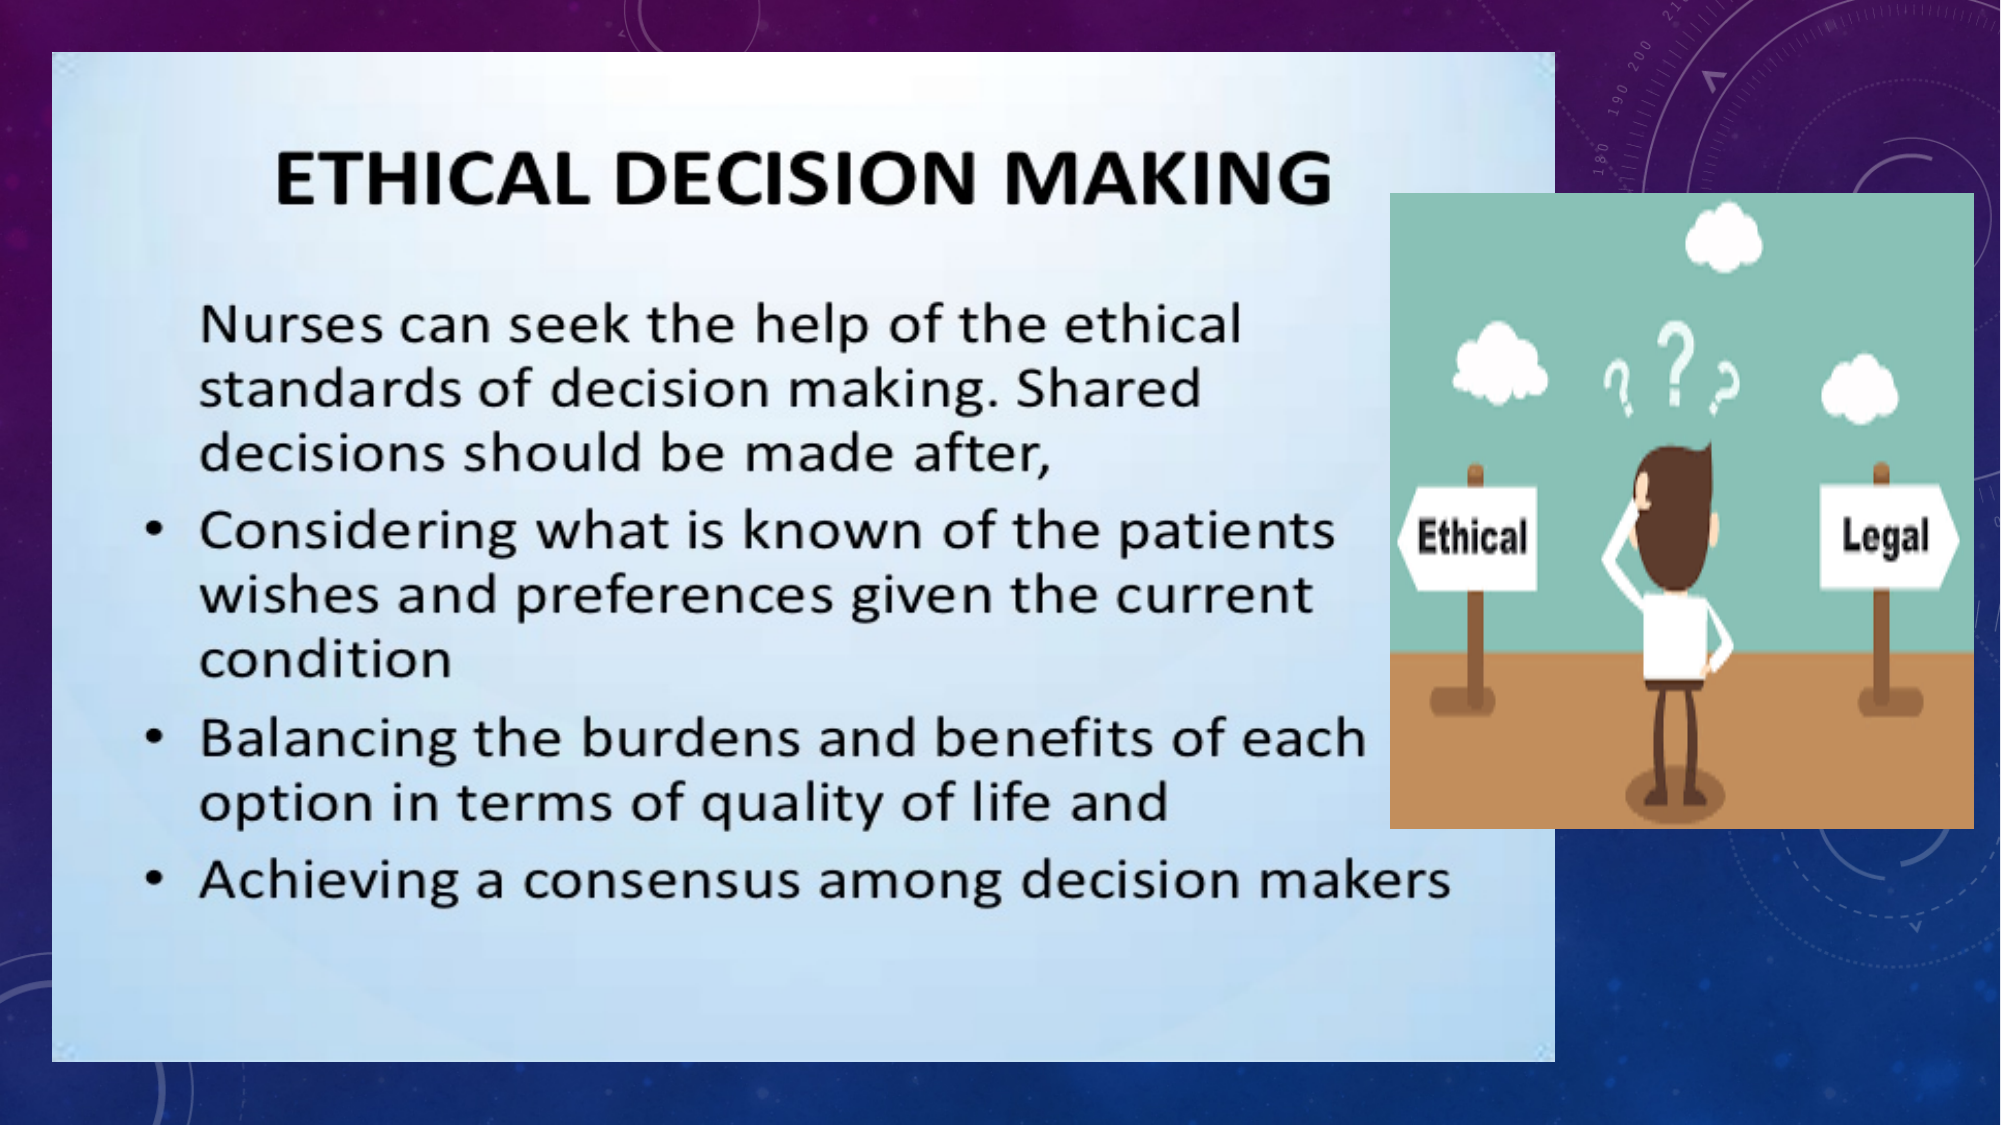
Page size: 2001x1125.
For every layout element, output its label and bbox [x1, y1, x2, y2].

picture [0, 0, 2001, 1125]
list [52, 52, 1556, 1062]
